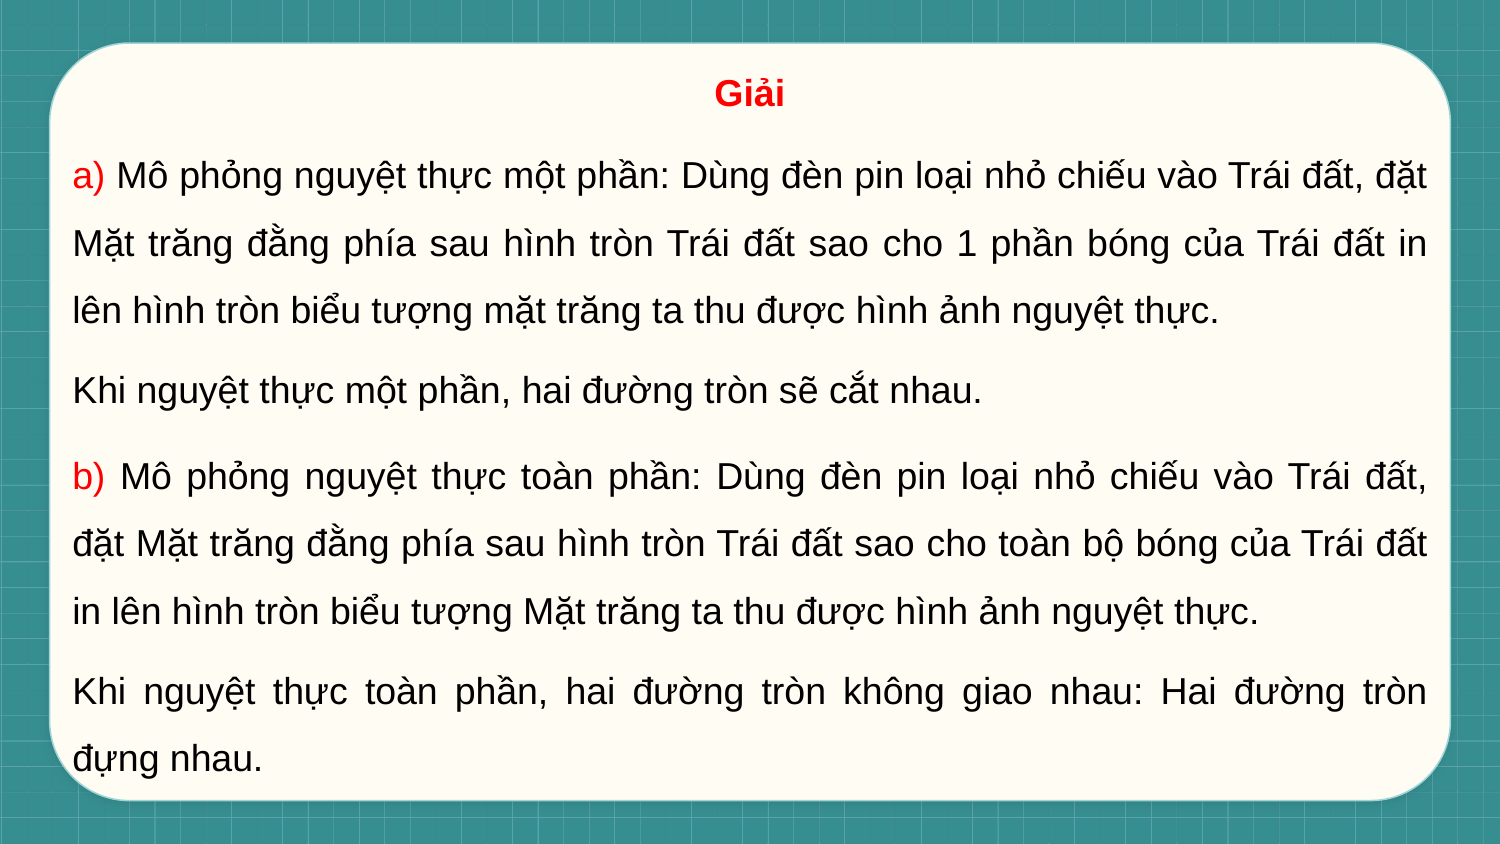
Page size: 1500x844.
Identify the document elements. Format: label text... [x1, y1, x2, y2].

text_box Giải [699, 61, 801, 121]
text_box a) Mô phỏng nguyệt thực một phần: Dùng đèn pin loại nhỏ chiếu vào Trái đất, đặt Mặt trăng đằng phía sau hình tròn Trái đất sao cho 1 phần bóng của Trái đất in lên hình tròn biểu tượng mặt trăng ta thu được hình ảnh nguyệt thực. Khi nguyệt thực một phần, hai đường tròn sẽ cắt nhau. [57, 121, 1443, 419]
text_box b) Mô phỏng nguyệt thực toàn phần: Dùng đèn pin loại nhỏ chiếu vào Trái đất, đặt Mặt trăng đằng phía sau hình tròn Trái đất sao cho toàn bộ bóng của Trái đất in lên hình tròn biểu tượng Mặt trăng ta thu được hình ảnh nguyệt thực. Khi nguyệt thực toàn phần, hai đường tròn không giao nhau: Hai đường tròn đựng nhau. [57, 421, 1443, 787]
